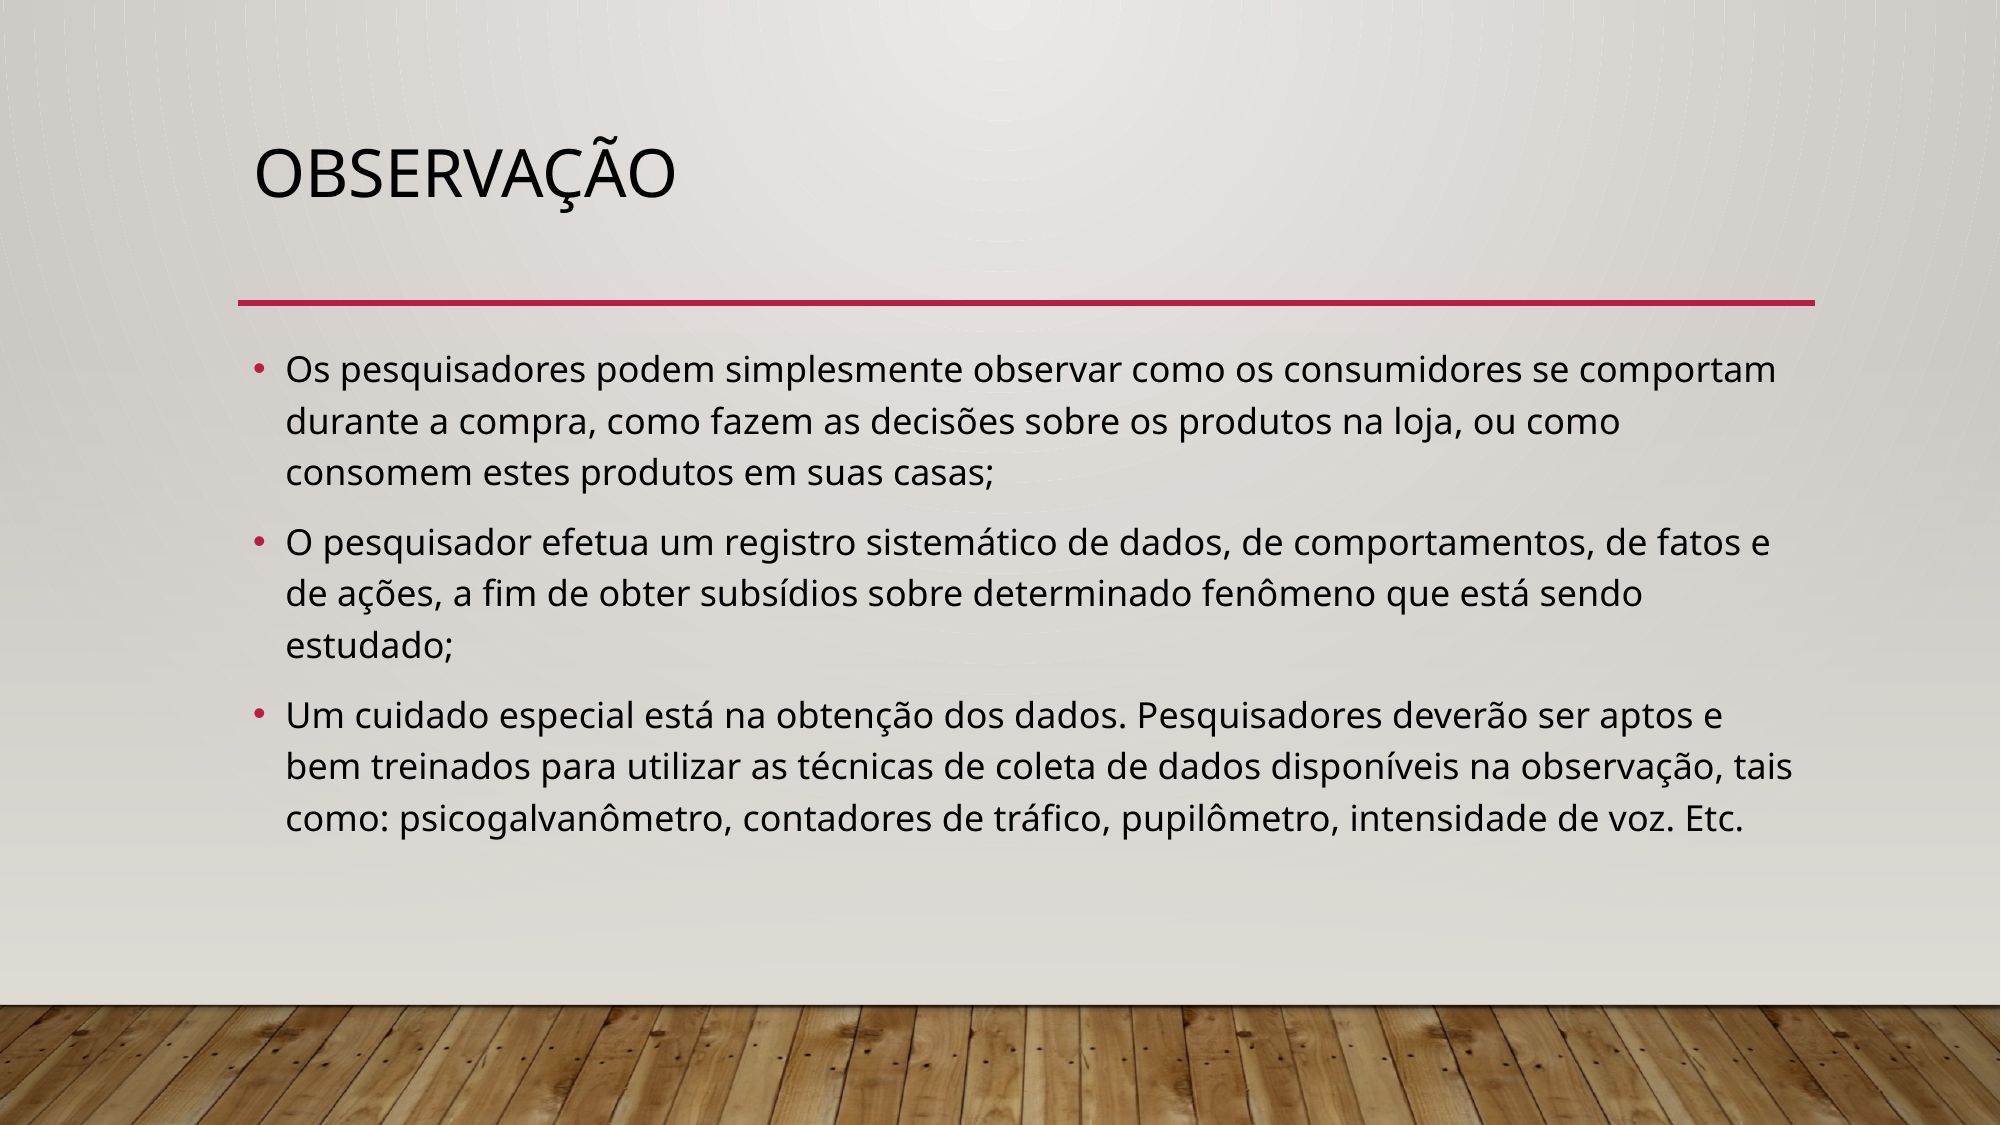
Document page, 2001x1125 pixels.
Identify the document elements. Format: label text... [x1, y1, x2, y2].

picture [0, 1005, 2000, 1125]
list Os pesquisadores podem simplesmente observar como os consumidores se comportam durante a compra, como fazem as decisões sobre os produtos na loja, ou como consomem estes produtos em suas casas; O pesquisador efetua um registro sistemático de dados, de comportamentos, de fatos e de ações, a fim de obter subsídios sobre determinado fenômeno que está sendo estudado; Um cuidado especial está na obtenção dos dados. Pesquisadores deverão ser aptos e bem treinados para utilizar as técnicas de coleta de dados disponíveis na observação, tais como: psicogalvanômetro, contadores de tráfico, pupilômetro, intensidade de voz. Etc. [238, 330, 1814, 897]
title observação [238, 131, 1814, 305]
